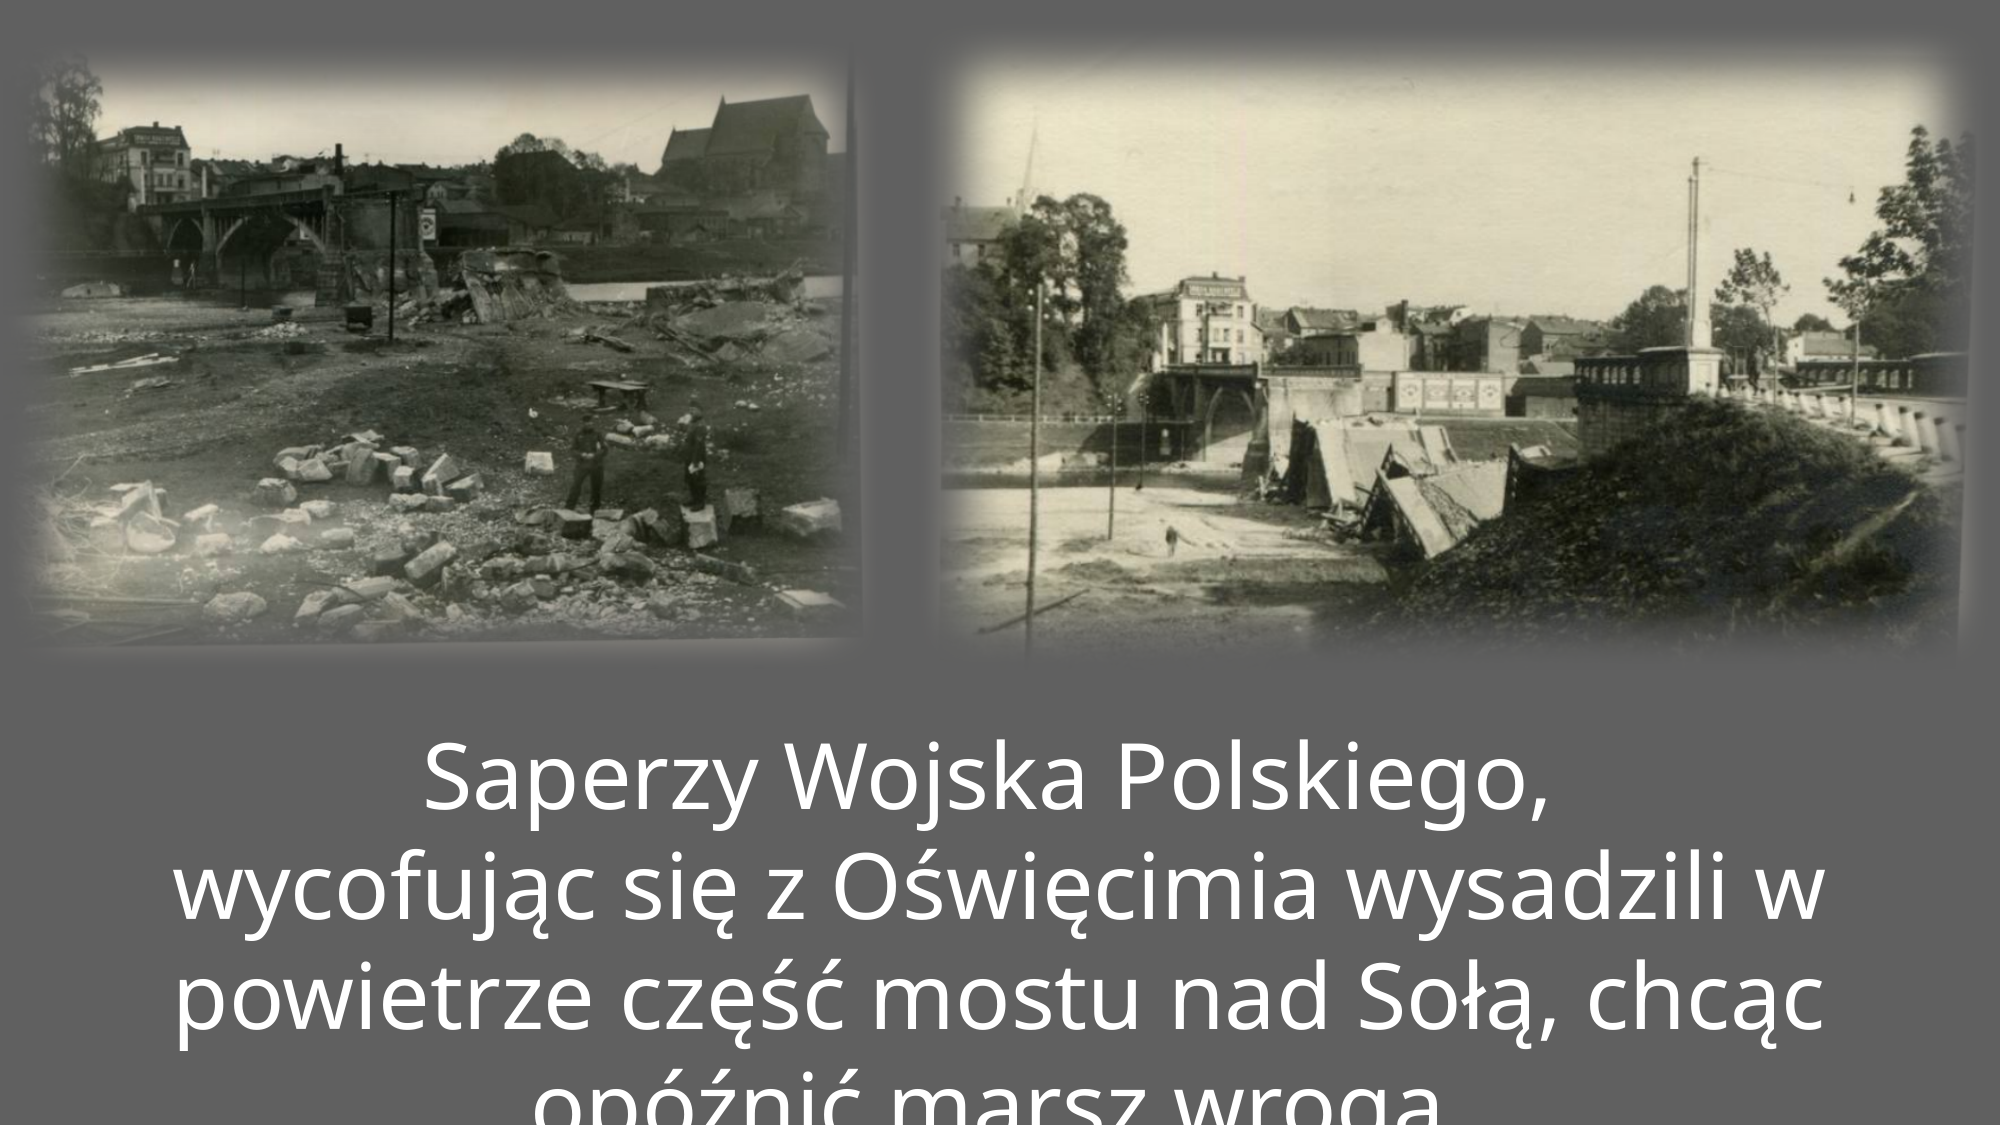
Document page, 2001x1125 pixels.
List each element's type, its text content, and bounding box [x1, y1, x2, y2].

text_box Saperzy Wojska Polskiego, wycofując się z Oświęcimia wysadzili w powietrze część mostu nad Sołą, chcąc opóźnić marsz wroga. [0, 710, 2000, 1125]
picture [0, 36, 883, 672]
picture [915, 20, 1992, 672]
